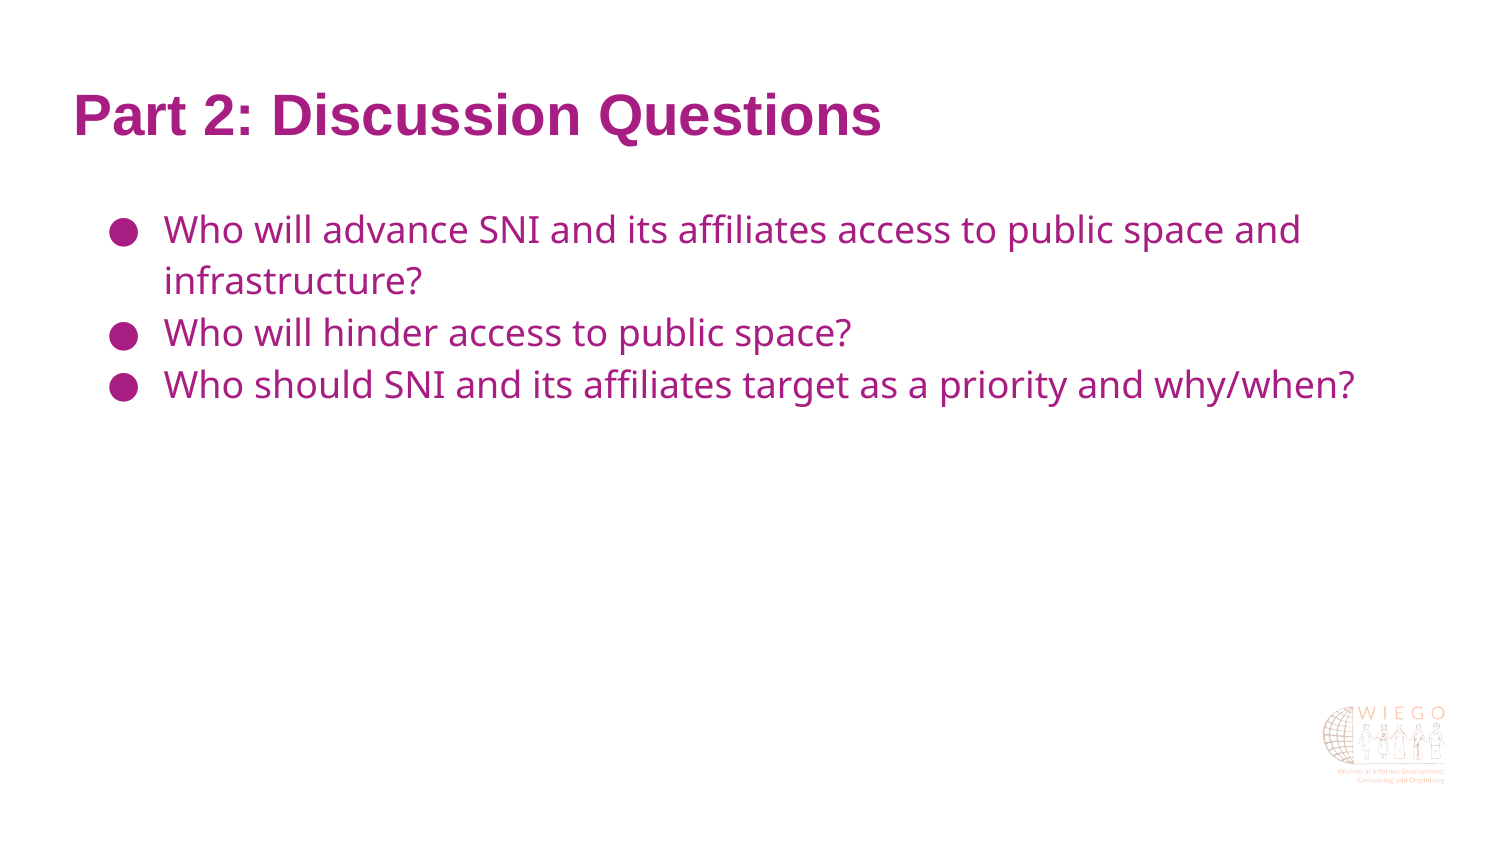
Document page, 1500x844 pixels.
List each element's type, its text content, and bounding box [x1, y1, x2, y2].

title Part 2: Discussion Questions [73, 69, 1437, 168]
text_box Who will advance SNI and its affiliates access to public space and infrastructure? Who will hinder access to public space? Who should SNI and its affiliates target as a priority and why/when? [73, 191, 1403, 717]
